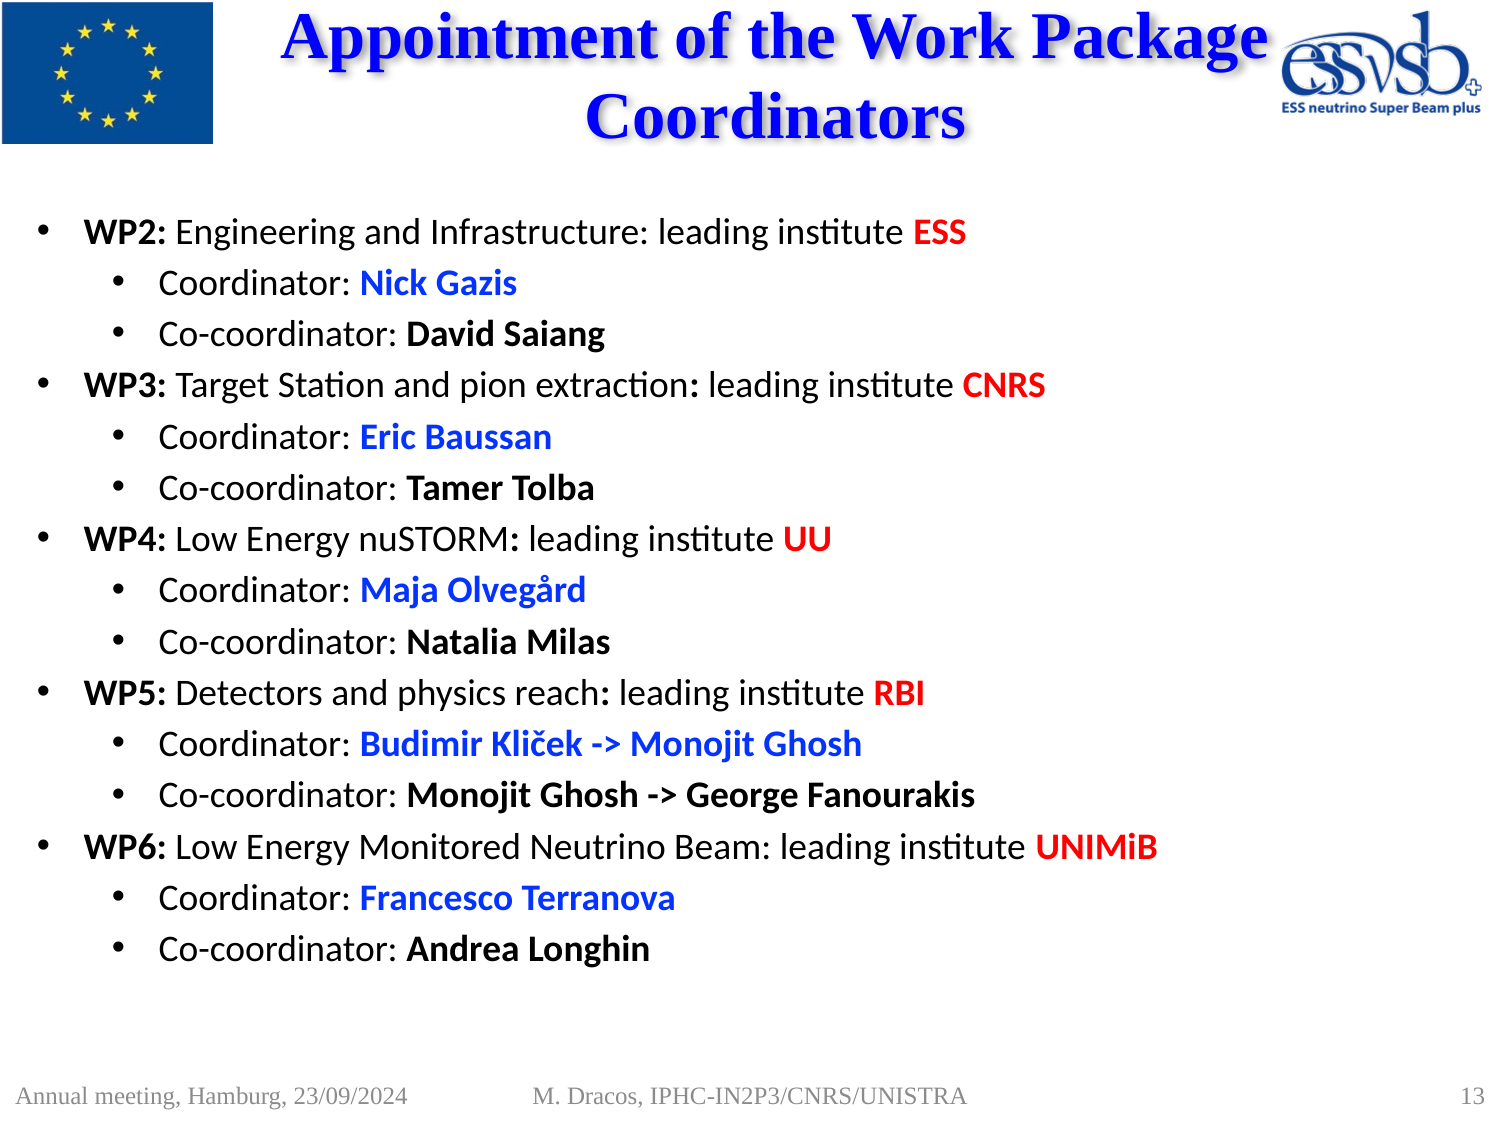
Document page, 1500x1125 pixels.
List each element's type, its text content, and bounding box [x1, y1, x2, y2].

picture [0, 2, 213, 144]
title Appointment of the Work Package Coordinators [212, 0, 1339, 143]
picture [1339, 2, 1500, 119]
footer M. Dracos, IPHC-IN2P3/CNRS/UNISTRA [453, 1065, 1047, 1125]
slide_number 13 [1338, 1065, 1500, 1125]
text_box WP2: Engineering and Infrastructure: leading institute ESS Coordinator: Nick Gazis Co-coordinator: David Saiang WP3: Target Station and pion extraction: leading institute CNRS Coordinator: Eric Baussan Co-coordinator: Tamer Tolba WP4: Low Energy nuSTORM: leading institute UU Coordinator: Maja Olvegård Co-coordinator: Natalia Milas WP5: Detectors and physics reach: leading institute RBI Coordinator: Budimir Kliček -> Monojit Ghosh Co-coordinator: Monojit Ghosh -> George Fanourakis WP6: Low Energy Monitored Neutrino Beam: leading institute UNIMiB Coordinator: Francesco Terranova Co-coordinator: Andrea Longhin [22, 199, 1456, 977]
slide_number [0, 1065, 453, 1125]
